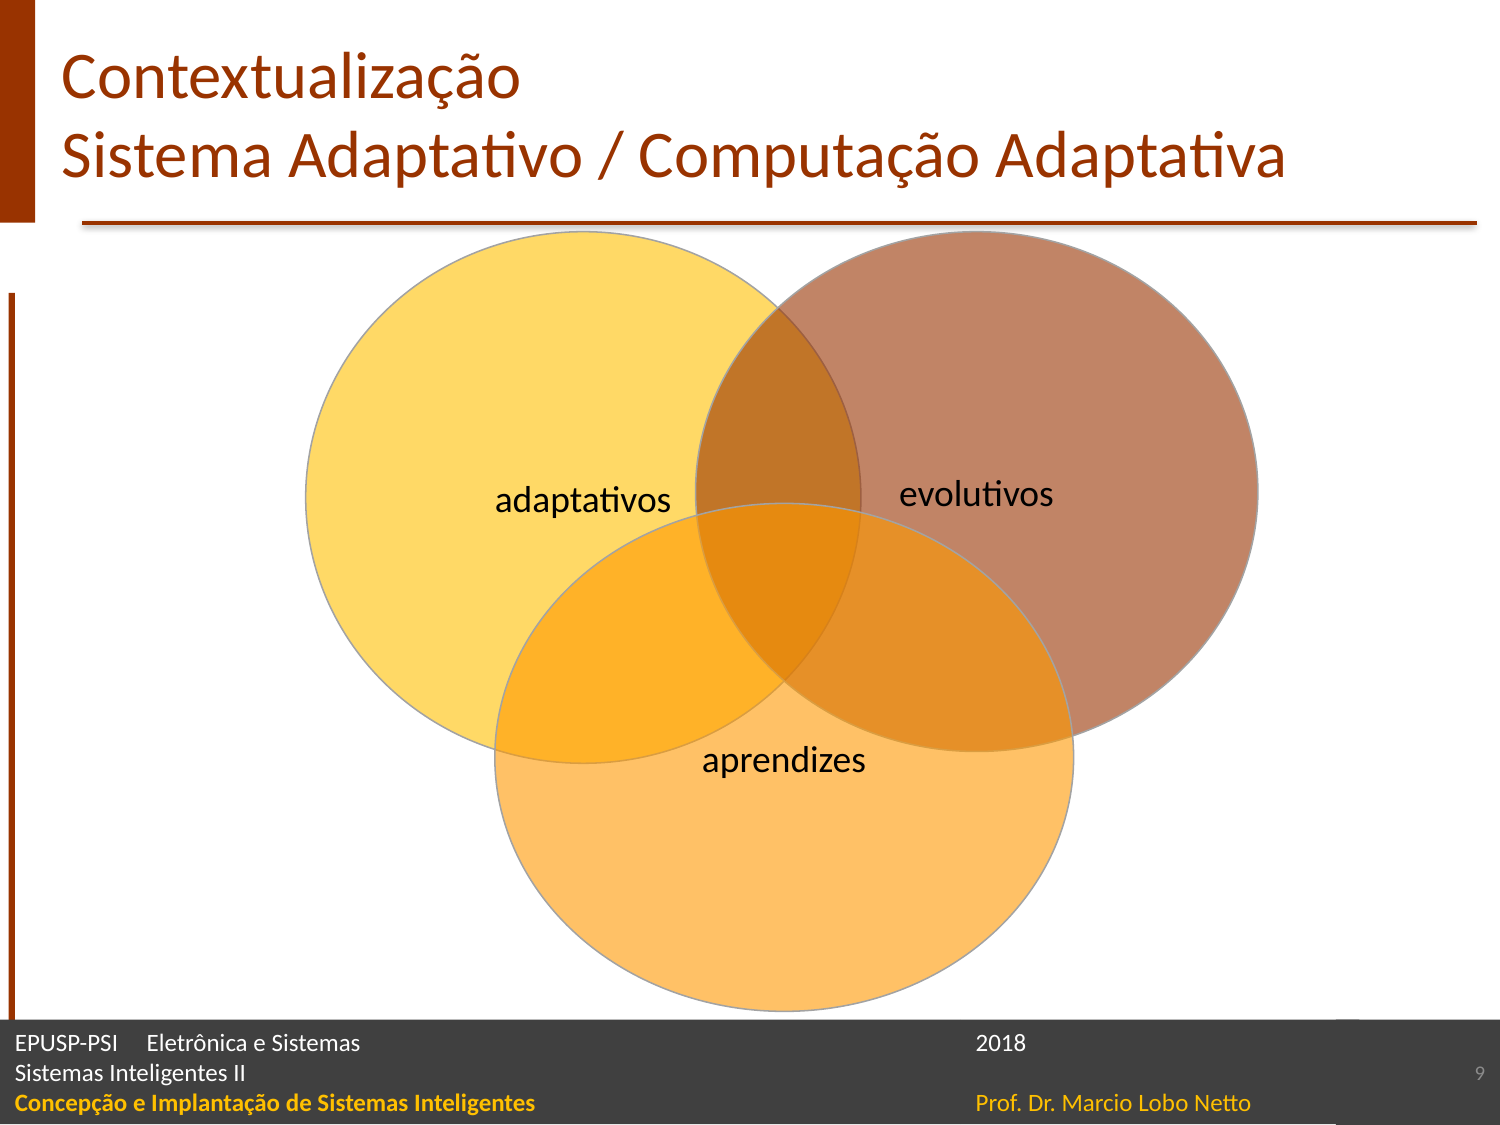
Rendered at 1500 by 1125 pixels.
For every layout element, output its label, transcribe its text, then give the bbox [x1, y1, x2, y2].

text_box aprendizes [492, 501, 1076, 1014]
text_box adaptativos [303, 229, 777, 751]
text_box evolutivos [693, 229, 1260, 738]
slide_number 9 [1335, 1019, 1500, 1125]
title Contextualização Sistema Adaptativo / Computação Adaptativa [46, 23, 1477, 200]
